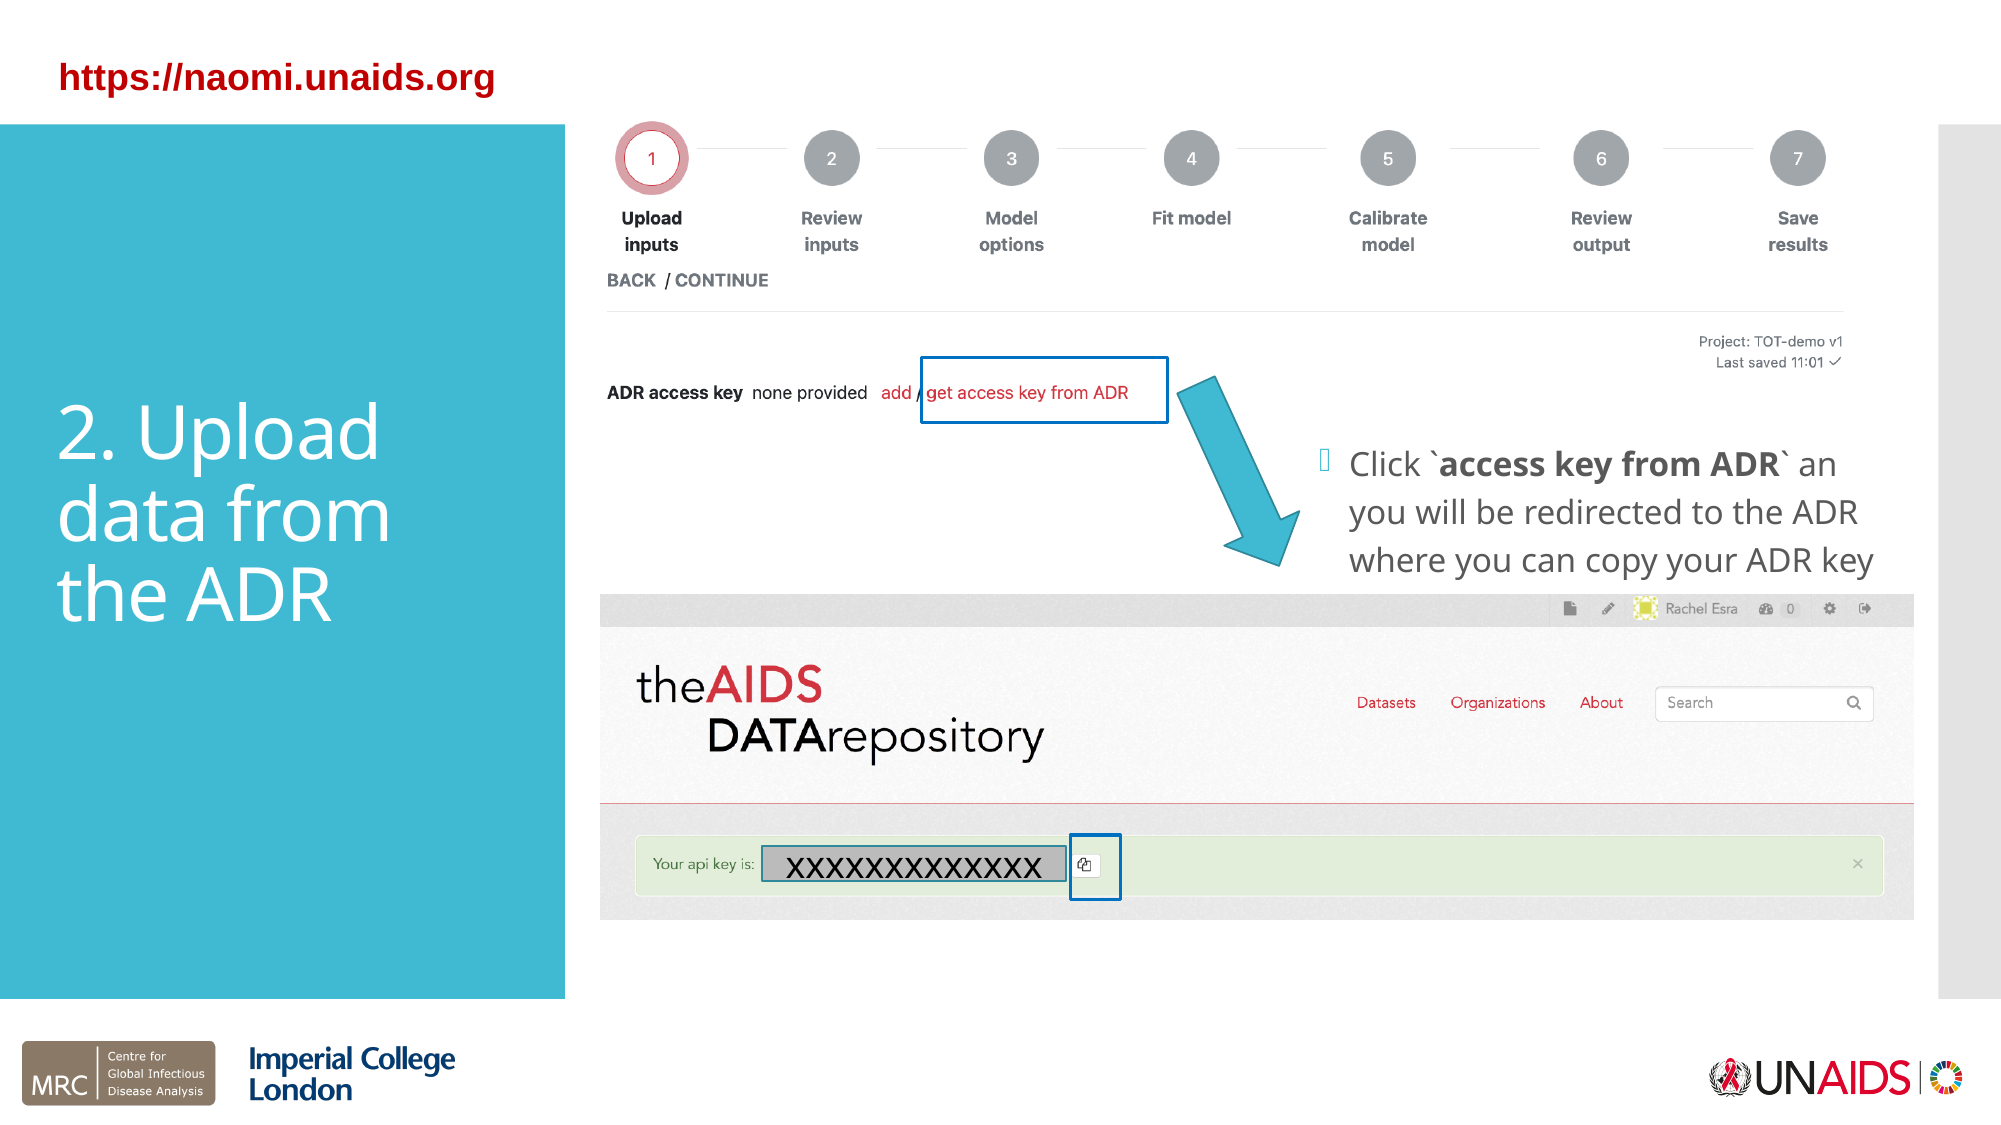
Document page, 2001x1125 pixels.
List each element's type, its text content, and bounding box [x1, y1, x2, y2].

picture [4, 1025, 470, 1120]
list Click `access key from ADR` an you will be redirected to the ADR where you can copy your ADR key [1304, 357, 1902, 594]
text_box https://naomi.unaids.org [43, 45, 512, 106]
text_box [1184, 411, 1301, 567]
picture [600, 594, 1915, 921]
picture [581, 104, 1859, 411]
picture [1709, 1058, 1963, 1097]
title 2. Upload data from the ADR [41, 184, 525, 940]
text_box [920, 411, 1168, 423]
